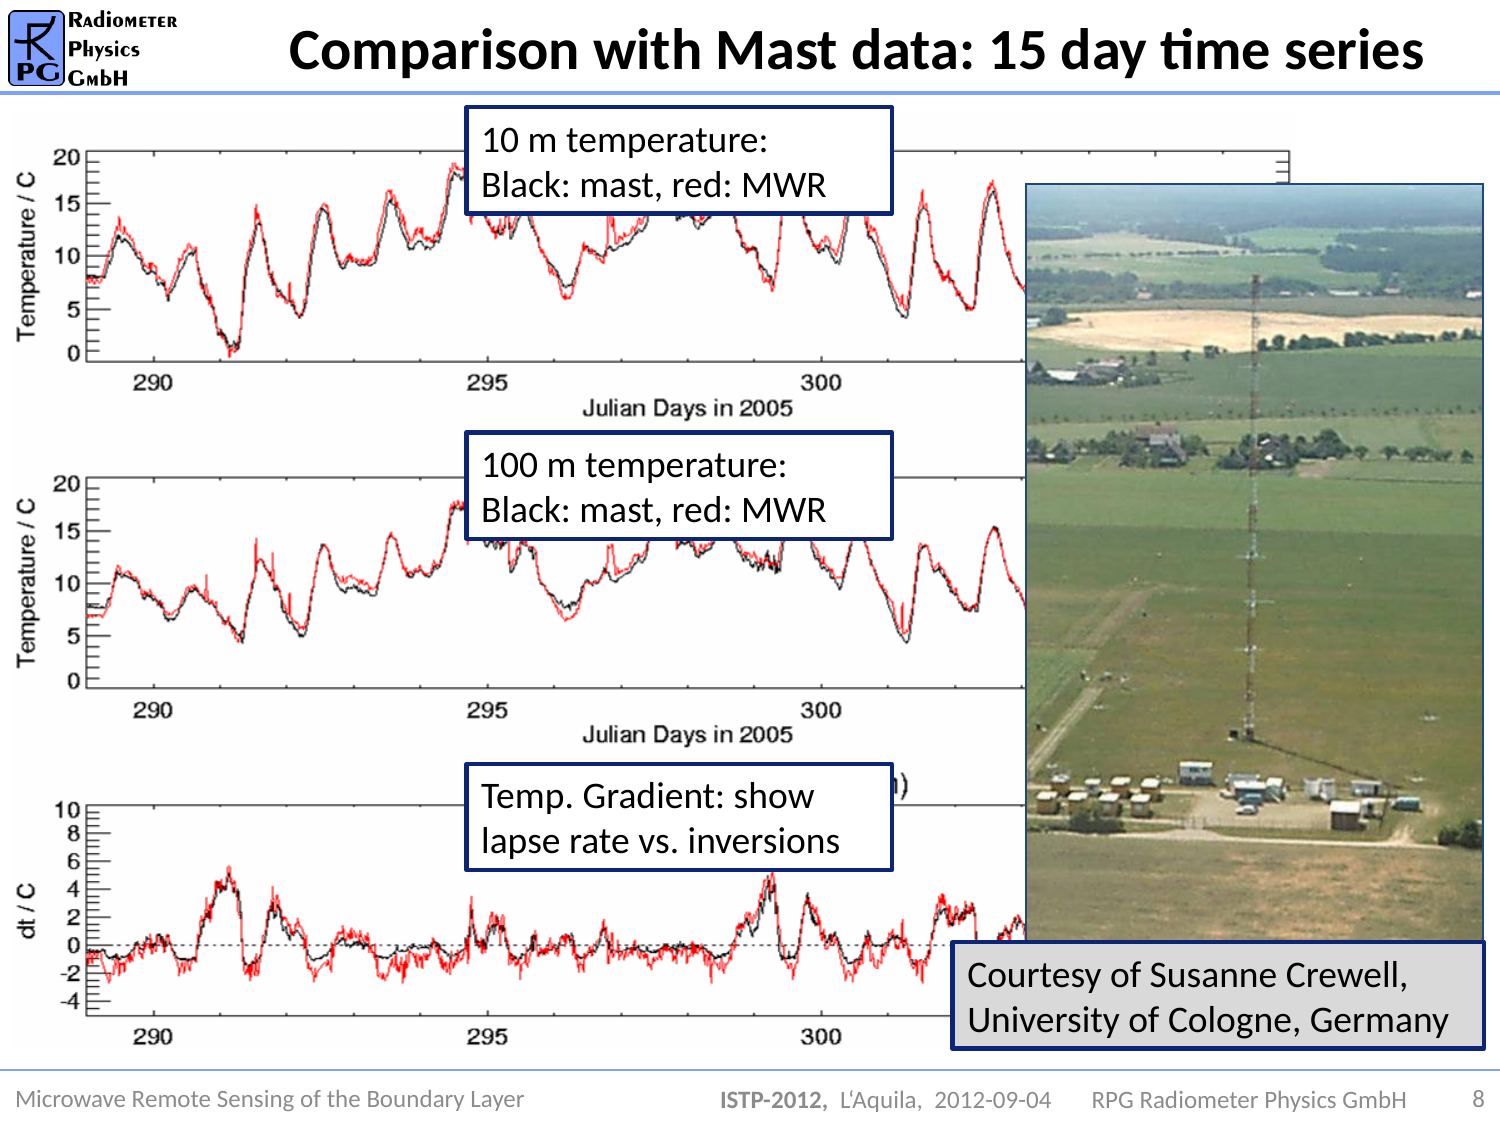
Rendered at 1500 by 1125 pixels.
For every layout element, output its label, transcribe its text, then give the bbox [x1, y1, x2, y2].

footer ISTP-2012, L‘Aquila, 2012-09-04 RPG Radiometer Physics GmbH [724, 1069, 1423, 1125]
text_box 10 m temperature: Black: mast, red: MWR [466, 107, 892, 111]
text_box Courtesy of Susanne Crewell, University of Cologne, Germany [1301, 983, 1484, 1049]
slide_number 8 [1423, 1069, 1500, 1125]
picture [13, 113, 1483, 1049]
picture [8, 10, 177, 86]
slide_number Microwave Remote Sensing of the Boundary Layer [0, 1069, 724, 1125]
title Comparison with Mast data: 15 day time series [213, 0, 1500, 92]
